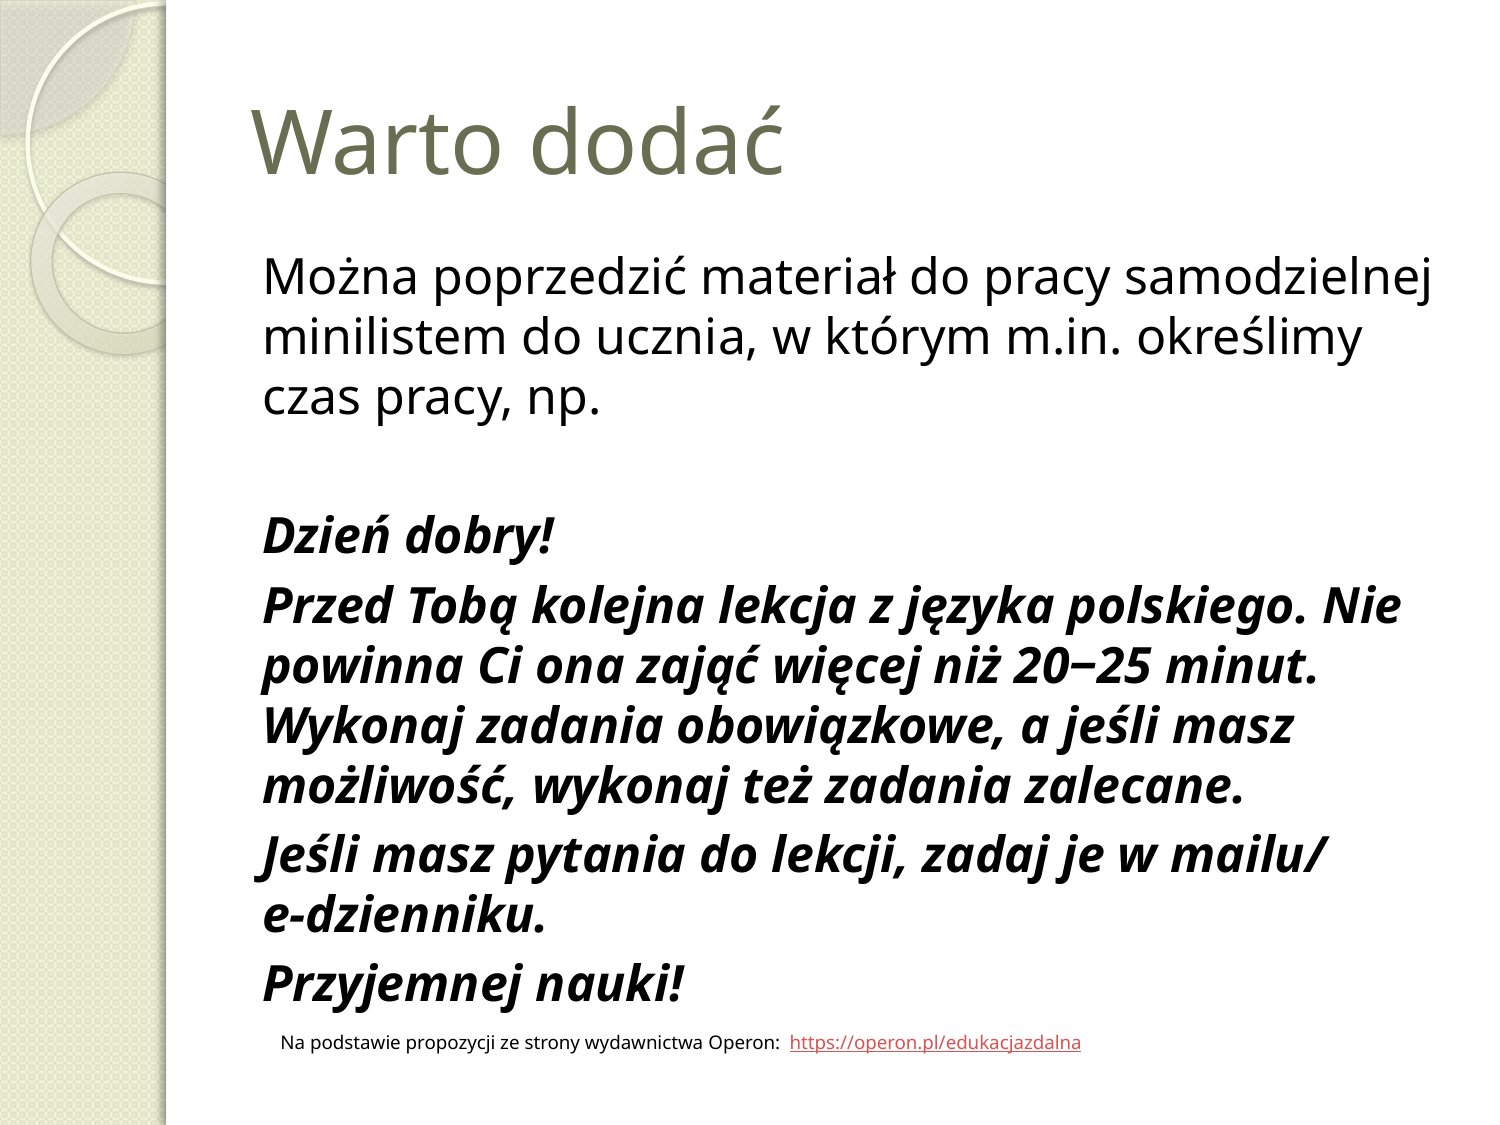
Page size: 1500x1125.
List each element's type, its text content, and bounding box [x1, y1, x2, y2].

text_box Na podstawie propozycji ze strony wydawnictwa Operon: https://operon.pl/edukacjazdalna [265, 1023, 1424, 1064]
title Warto dodać [235, 45, 1466, 233]
list Można poprzedzić materiał do pracy samodzielnej minilistem do ucznia, w którym m.in. określimy czas pracy, np. Dzień dobry! Przed Tobą kolejna lekcja z języka polskiego. Nie powinna Ci ona zająć więcej niż 20‒25 minut. Wykonaj zadania obowiązkowe, a jeśli masz możliwość, wykonaj też zadania zalecane. Jeśli masz pytania do lekcji, zadaj je w mailu/ e-dzienniku. Przyjemnej nauki! [235, 237, 1466, 1025]
